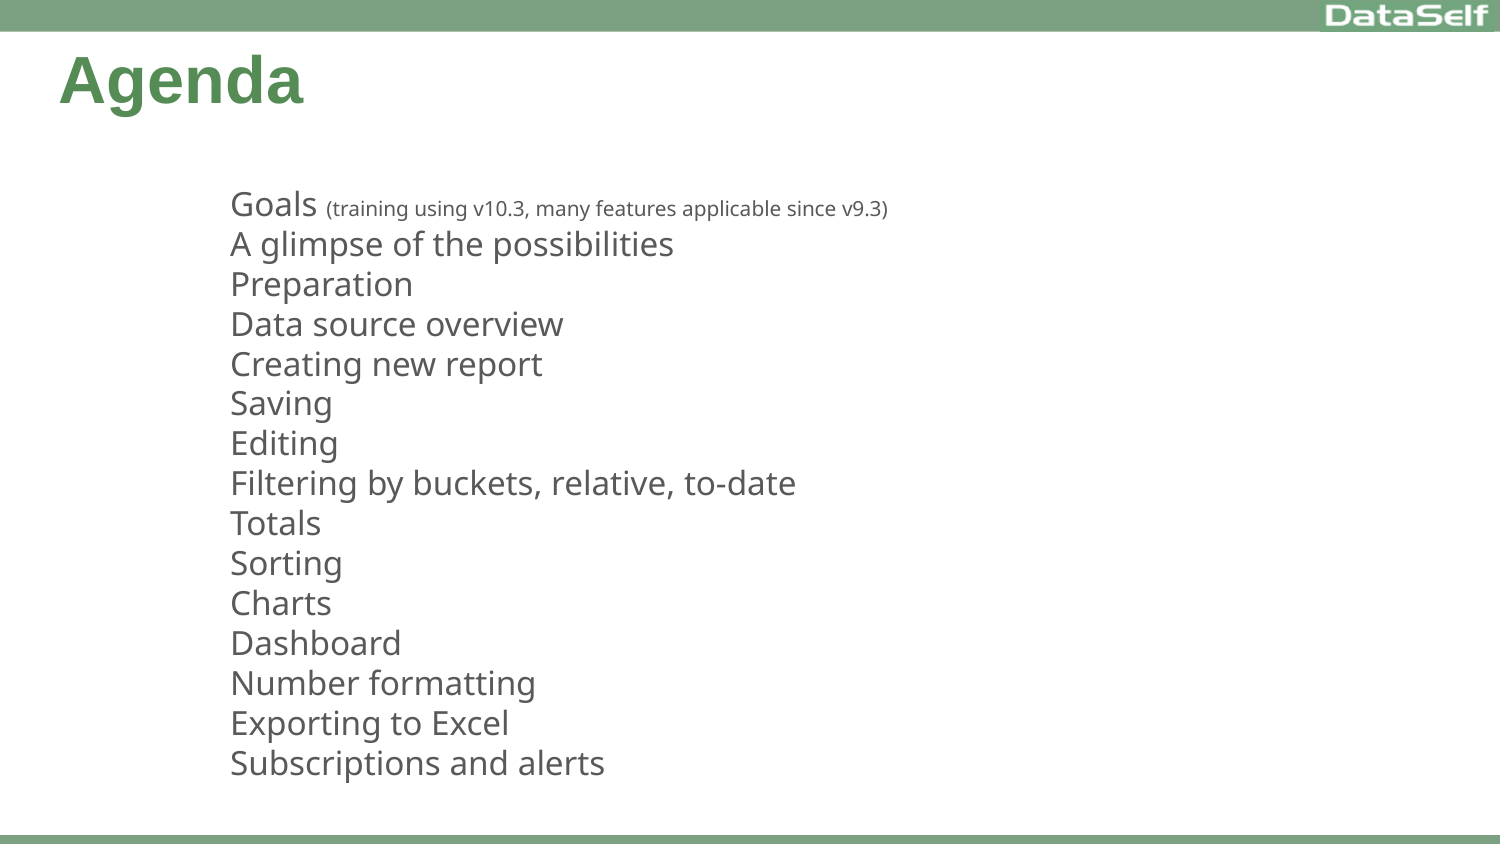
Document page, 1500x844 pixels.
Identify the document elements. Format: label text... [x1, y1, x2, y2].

text_box Goals (training using v10.3, many features applicable since v9.3) A glimpse of the possibilities Preparation Data source overview Creating new report Saving Editing Filtering by buckets, relative, to-date Totals Sorting Charts Dashboard Number formatting Exporting to Excel Subscriptions and alerts [204, 153, 1426, 813]
text_box Agenda [47, 30, 1453, 153]
picture [1320, 1, 1494, 32]
